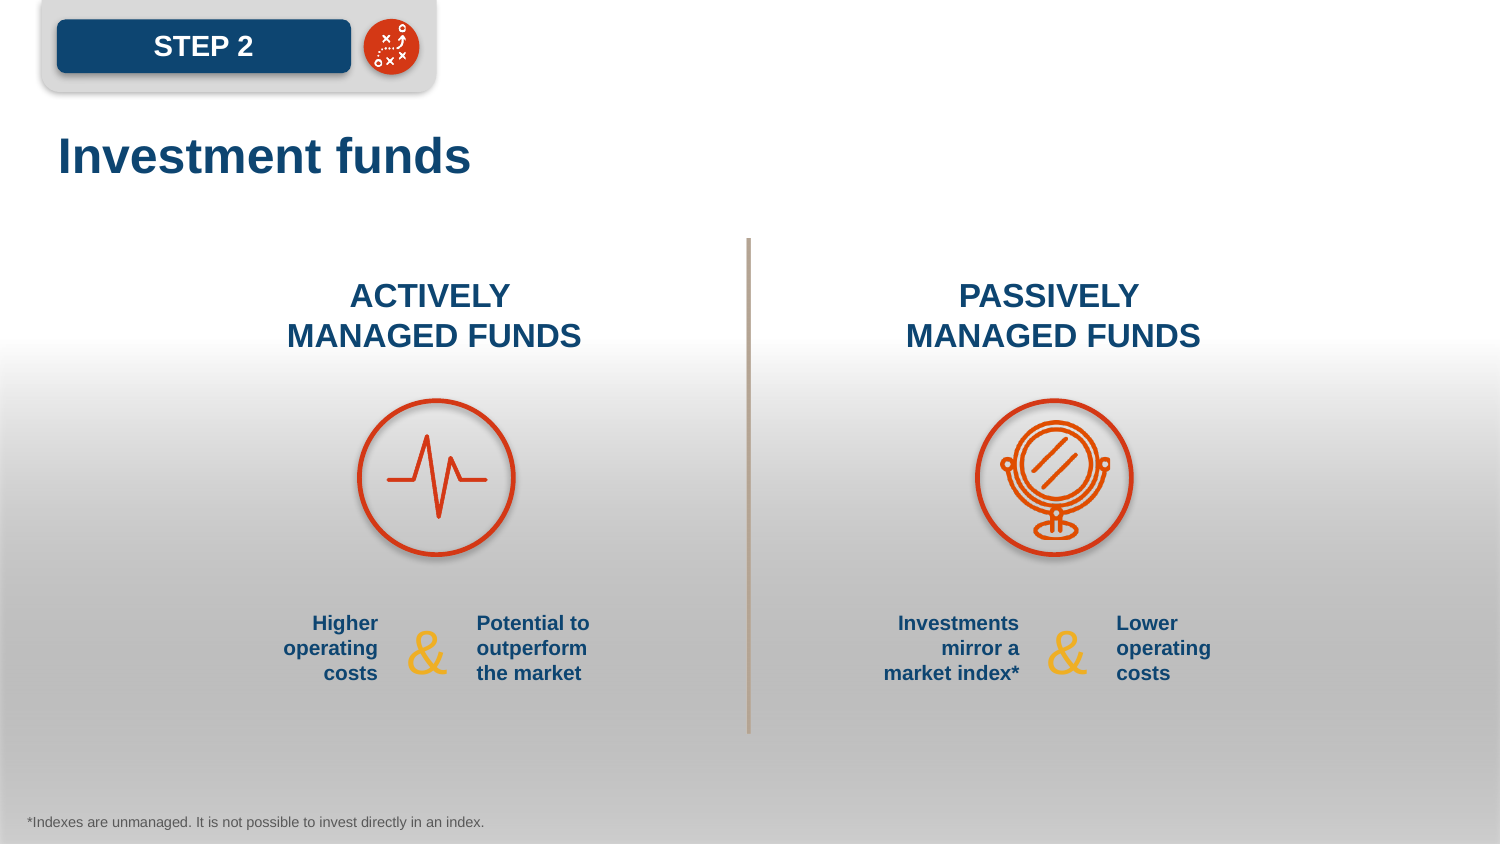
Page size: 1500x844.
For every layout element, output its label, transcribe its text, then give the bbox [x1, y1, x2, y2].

text_box Investments mirror a market index* [858, 602, 1035, 692]
text_box Investment funds [43, 116, 672, 191]
picture [374, 24, 406, 67]
text_box & [1021, 604, 1114, 695]
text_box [359, 400, 514, 555]
text_box *Indexes are unmanaged. It is not possible to invest directly in an index. [12, 806, 1482, 844]
text_box Higher operating costs [216, 602, 393, 692]
text_box PASSIVELY MANAGED FUNDS [825, 266, 1282, 362]
text_box Lower operating costs [1101, 602, 1278, 692]
text_box & [381, 604, 474, 695]
text_box Potential to outperform the market [461, 602, 638, 692]
text_box ACTIVELY MANAGED FUNDS [206, 266, 663, 362]
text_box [977, 400, 1132, 555]
picture [504, 238, 1001, 733]
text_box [41, 0, 437, 93]
